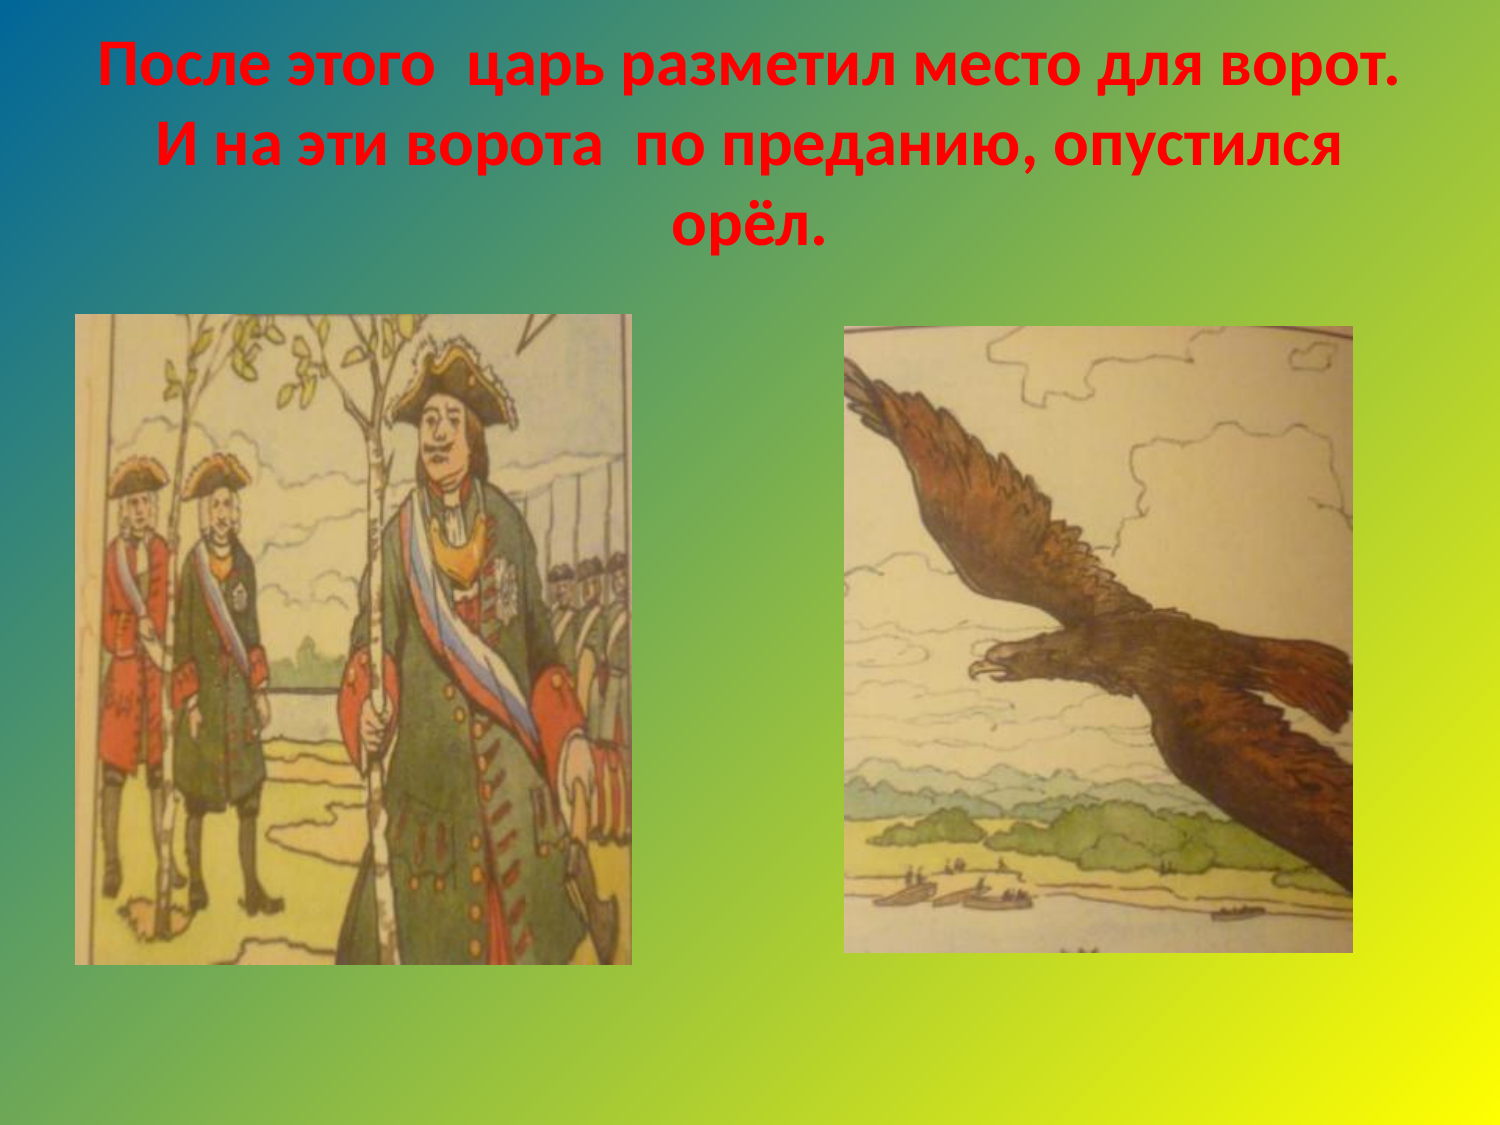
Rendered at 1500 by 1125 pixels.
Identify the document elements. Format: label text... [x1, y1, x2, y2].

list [844, 326, 1353, 953]
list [74, 314, 633, 965]
title После этого царь разметил место для ворот. И на эти ворота по преданию, опустился орёл. [75, 45, 1425, 233]
